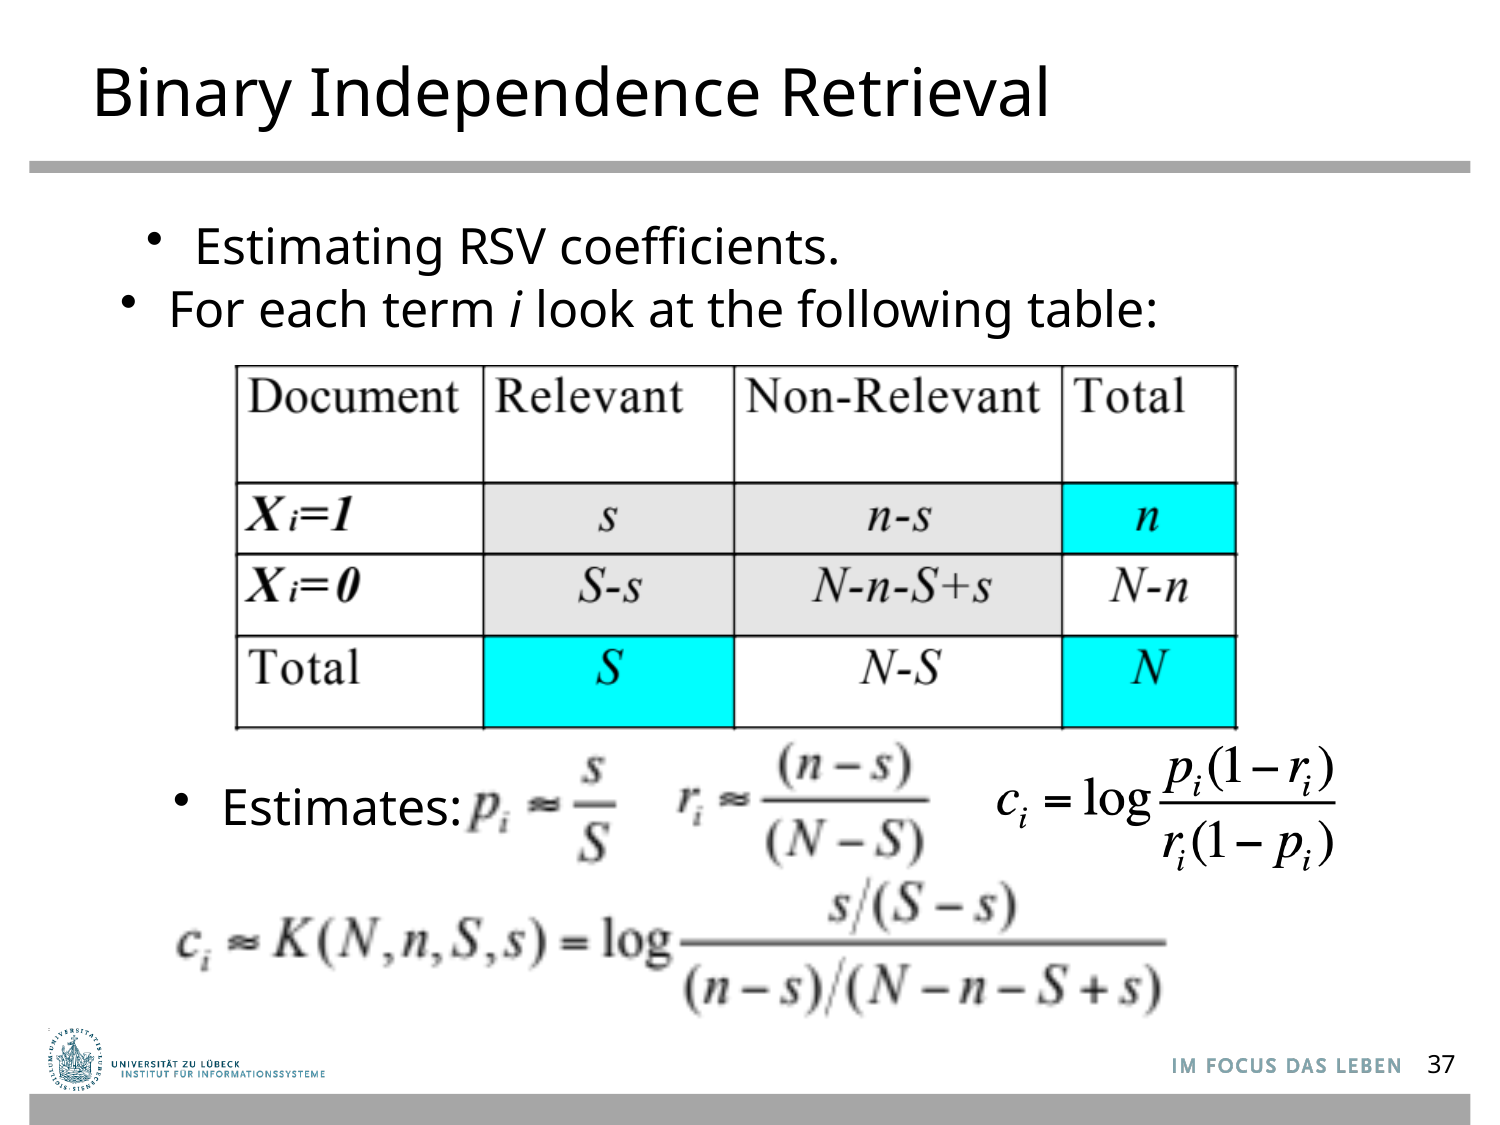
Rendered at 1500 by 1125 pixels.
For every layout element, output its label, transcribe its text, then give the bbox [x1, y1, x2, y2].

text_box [170, 730, 1172, 1024]
picture [1173, 1058, 1305, 1073]
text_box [220, 365, 1268, 753]
text_box For each term i look at the following table: [105, 269, 1174, 345]
text_box 37 [1305, 1041, 1471, 1074]
picture [1172, 724, 1373, 883]
text_box Estimating RSV coefficients. [131, 207, 856, 269]
title Binary Independence Retrieval [76, 42, 1427, 126]
